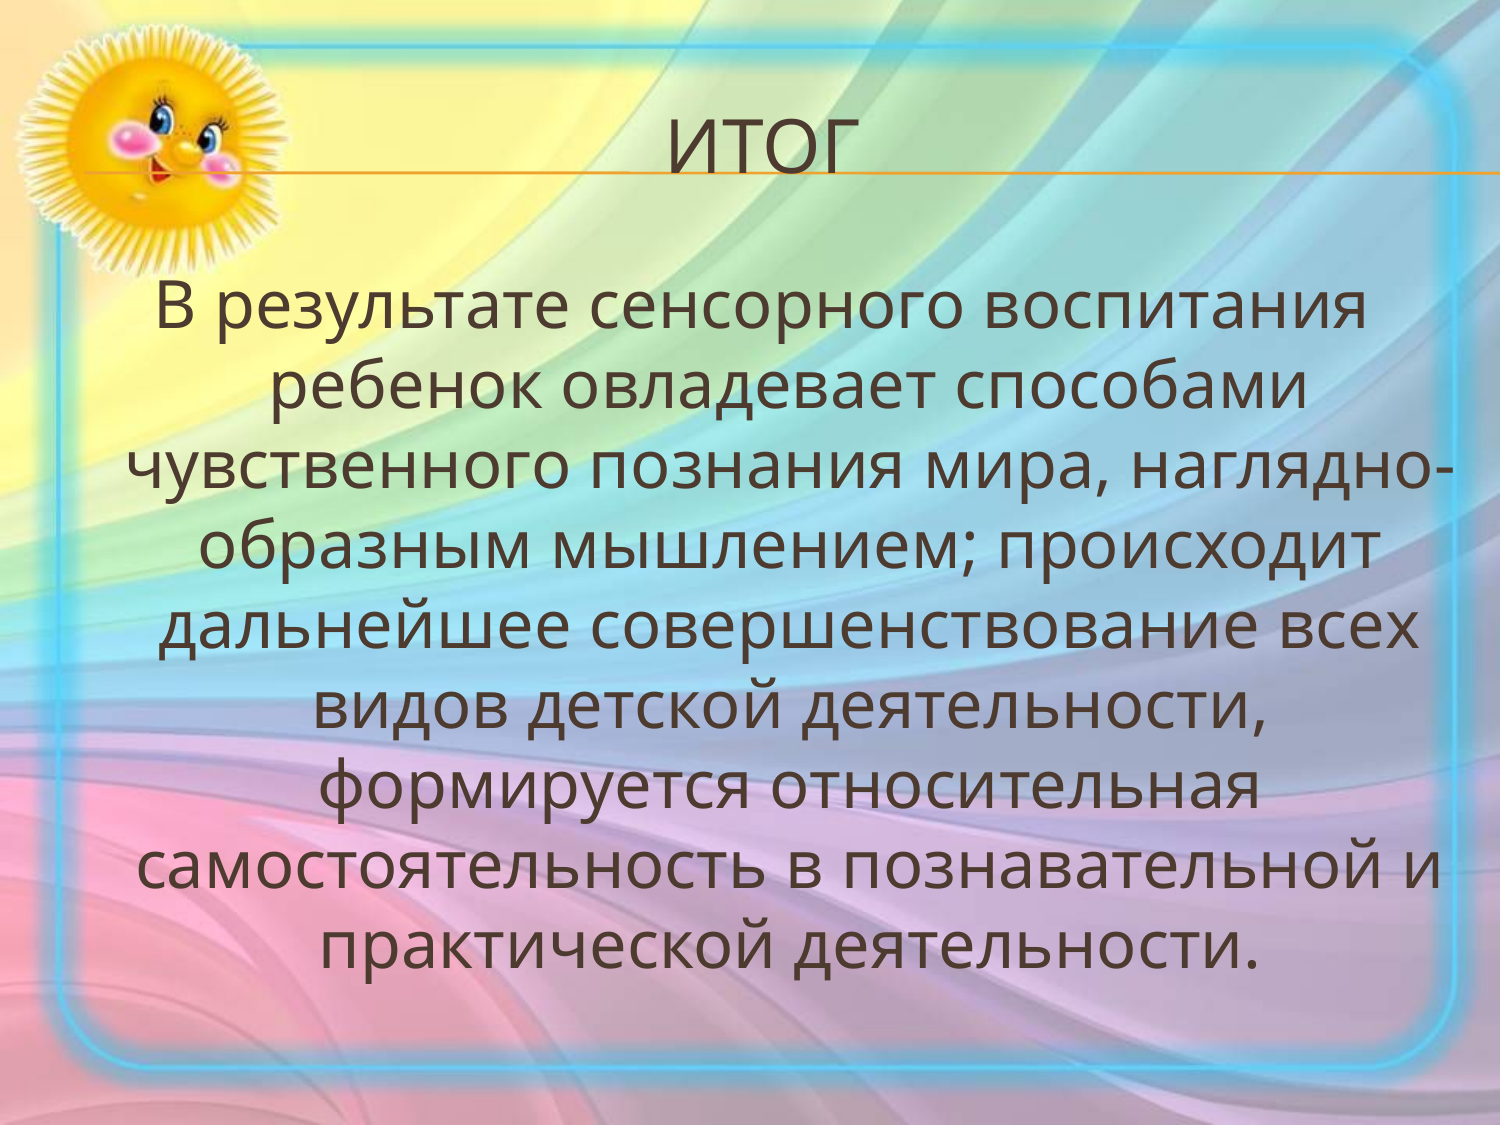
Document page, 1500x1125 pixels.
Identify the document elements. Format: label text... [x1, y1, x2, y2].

title ИТОГ [50, 75, 1475, 213]
list В результате сенсорного воспитания ребенок овладевает способами чувственного познания мира, наглядно-образным мышлением; происходит дальнейшее совершенствование всех видов детской деятельности, формируется относительная самостоятельность в познавательной и практической деятельности. [50, 254, 1475, 998]
picture [0, 0, 1500, 1125]
